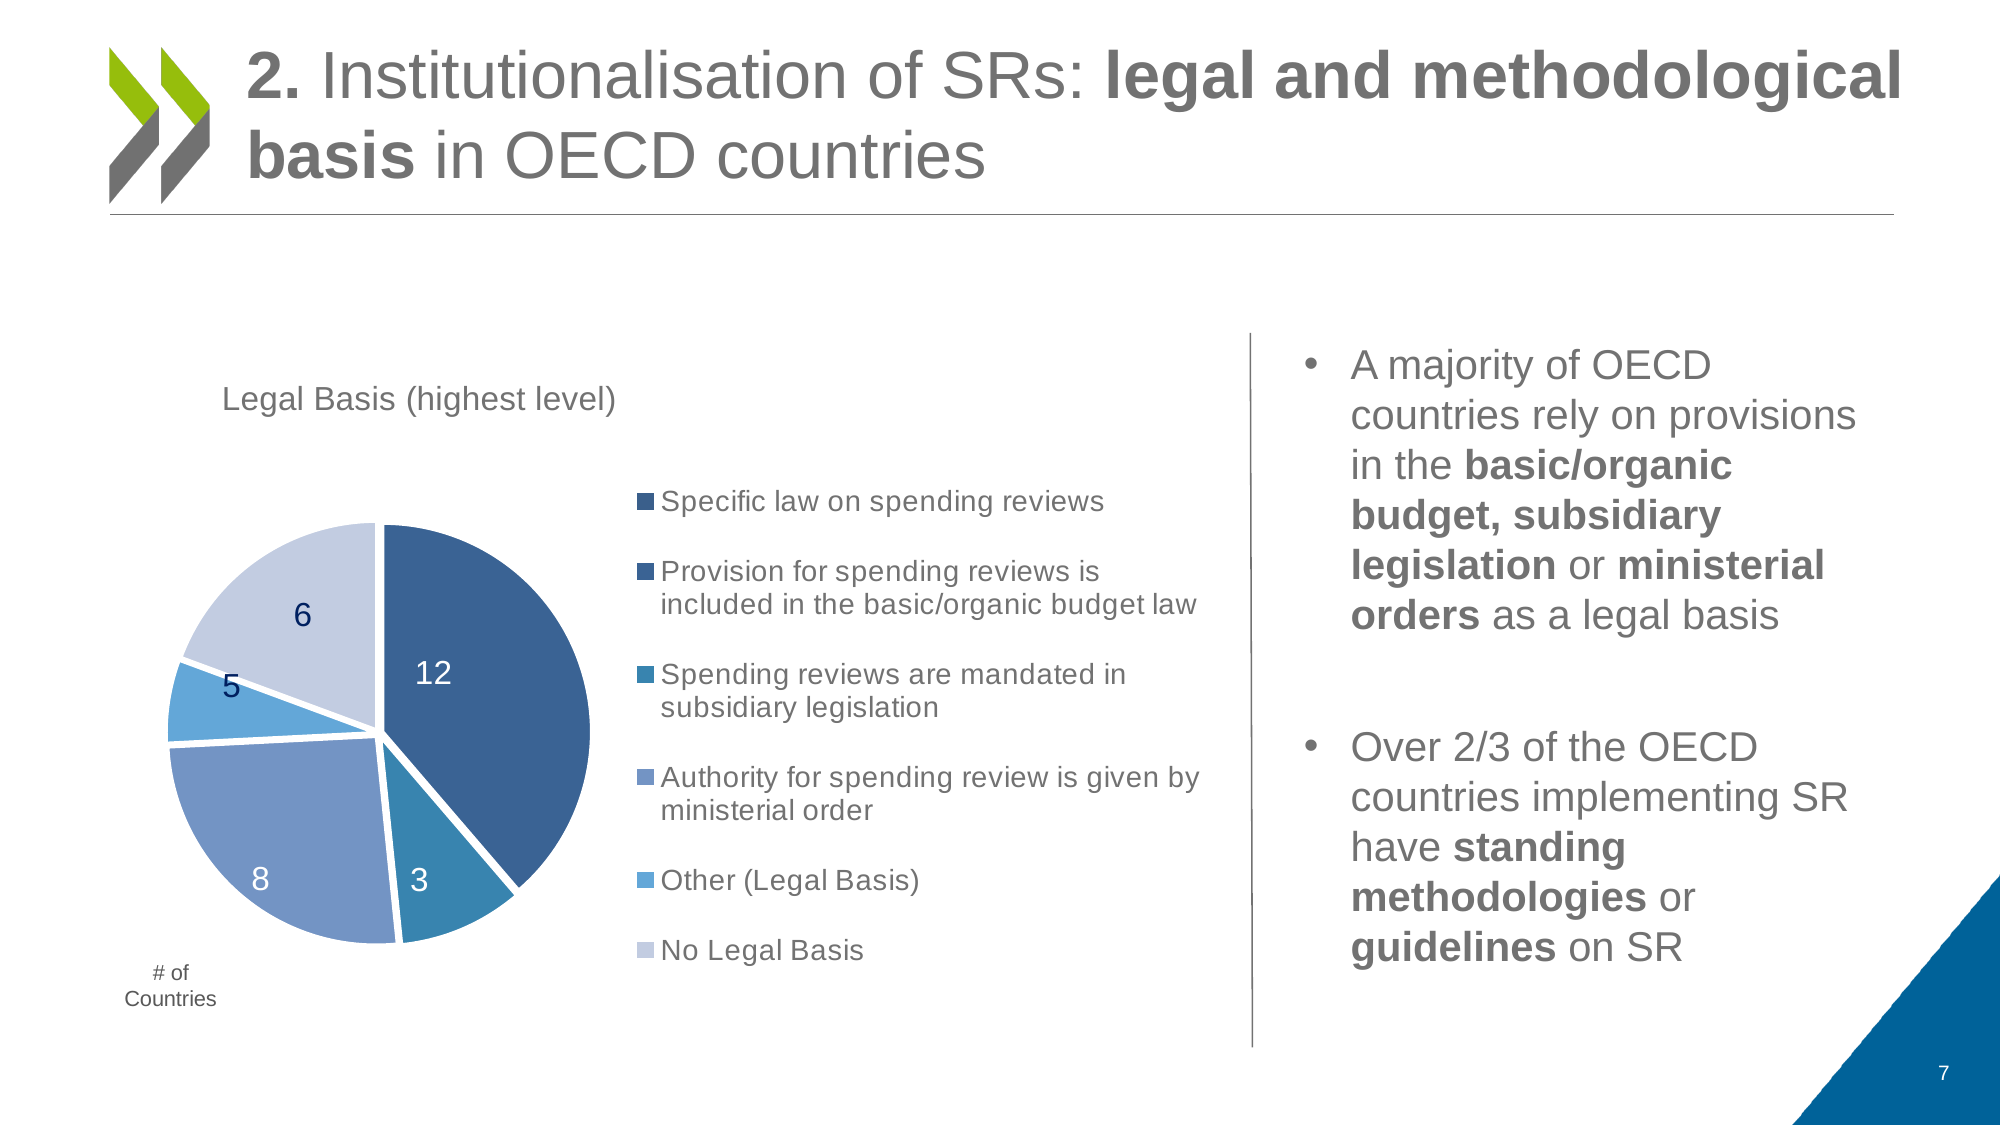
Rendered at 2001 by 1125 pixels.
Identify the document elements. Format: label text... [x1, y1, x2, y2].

slide_number 7 [1889, 1051, 1965, 1092]
chart [21, 279, 1219, 1009]
picture [1792, 874, 2000, 1125]
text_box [1249, 332, 1253, 1048]
title 2. Institutionalisation of SRs: legal and methodological basis in OECD countries [231, 17, 1935, 200]
list A majority of OECD countries rely on provisions in the basic/organic budget, subsidiary legislation or ministerial orders as a legal basis Over 2/3 of the OECD countries implementing SR have standing methodologies or guidelines on SR [1288, 330, 1899, 1048]
